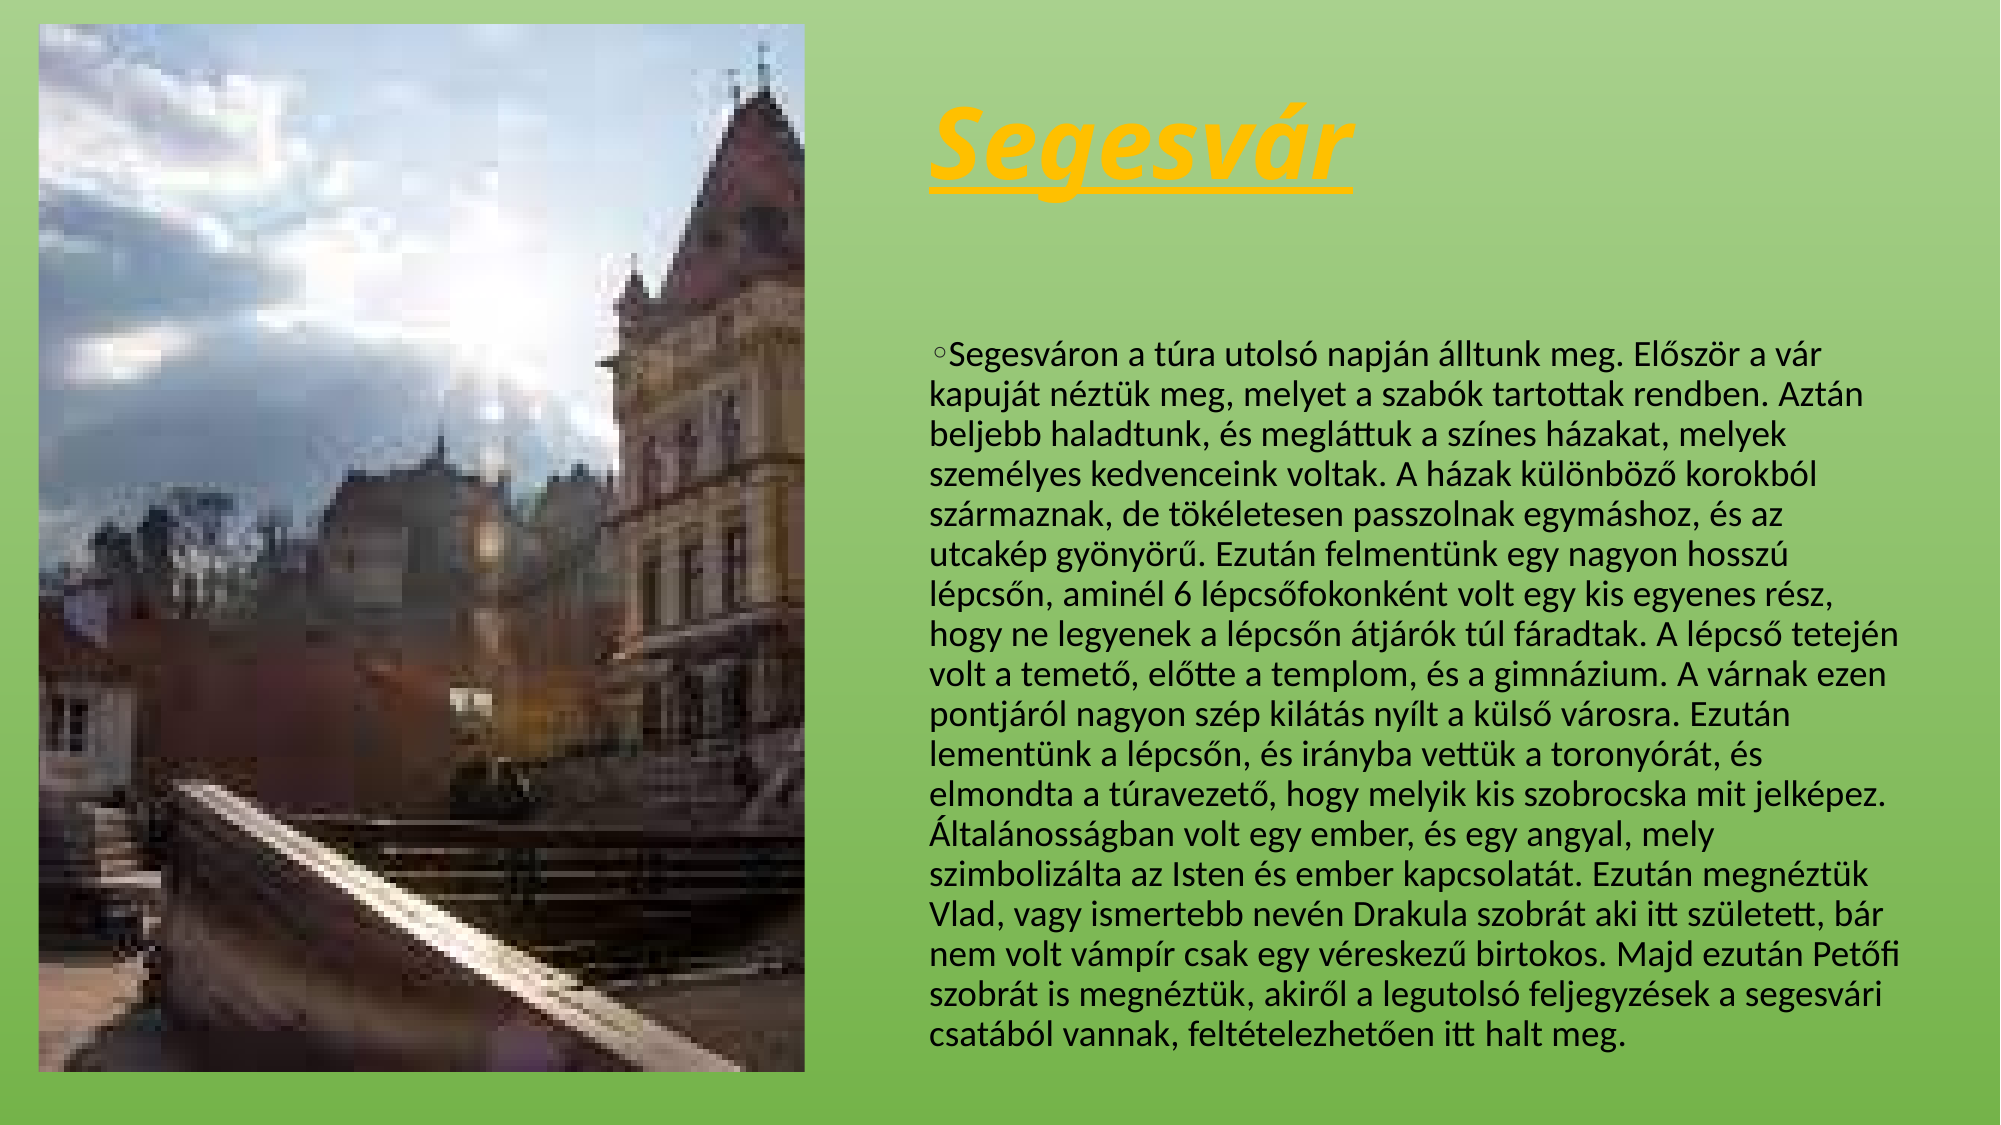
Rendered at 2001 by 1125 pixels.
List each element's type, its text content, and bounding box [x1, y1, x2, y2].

text_box Segesvár Segesváron a túra utolsó napján álltunk meg. Először a vár kapuját néztük meg, melyet a szabók tartottak rendben. Aztán beljebb haladtunk, és megláttuk a színes házakat, melyek személyes kedvenceink voltak. A házak különböző korokból származnak, de tökéletesen passzolnak egymáshoz, és az utcakép gyönyörű. Ezután felmentünk egy nagyon hosszú lépcsőn, aminél 6 lépcsőfokonként volt egy kis egyenes rész, hogy ne legyenek a lépcsőn átjárók túl fáradtak. A lépcső tetején volt a temető, előtte a templom, és a gimnázium. A várnak ezen pontjáról nagyon szép kilátás nyílt a külső városra. Ezután lementünk a lépcsőn, és irányba vettük a toronyórát, és elmondta a túravezető, hogy melyik kis szobrocska mit jelképez. Általánosságban volt egy ember, és egy angyal, mely szimbolizálta az Isten és ember kapcsolatát. Ezután megnéztük Vlad, vagy ismertebb nevén Drakula szobrát aki itt született, bár nem volt vámpír csak egy véreskezű birtokos. Majd ezután Petőfi szobrát is megnéztük, akiről a legutolsó feljegyzések a segesvári csatából vannak, feltételezhetően itt halt meg. [914, 73, 1922, 1067]
picture [38, 24, 805, 1072]
